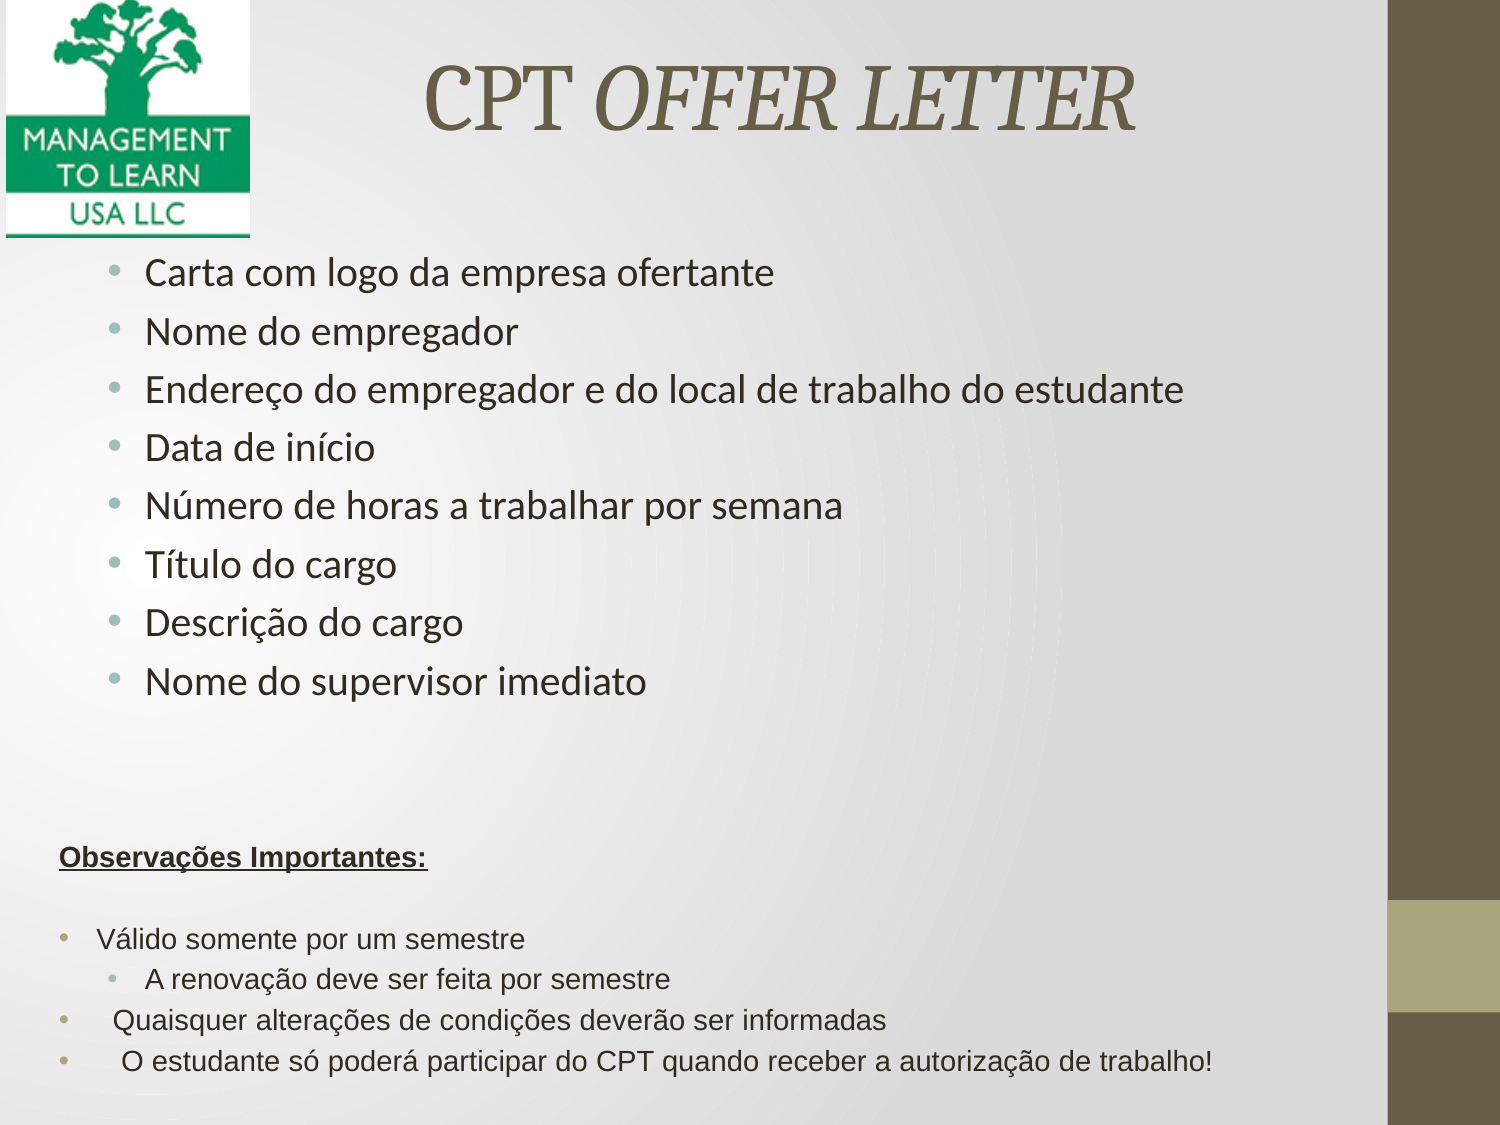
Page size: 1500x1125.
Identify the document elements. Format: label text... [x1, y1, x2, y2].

list Carta com logo da empresa ofertante Nome do empregador Endereço do empregador e do local de trabalho do estudante Data de início Número de horas a trabalhar por semana Título do cargo Descrição do cargo Nome do supervisor imediato Observações Importantes: Válido somente por um semestre A renovação deve ser feita por semestre Quaisquer alterações de condições deverão ser informadas O estudante só poderá participar do CPT quando receber a autorização de trabalho! [24, 237, 1338, 1013]
picture [5, 0, 251, 238]
title CPT OFFER LETTER [261, 12, 1475, 173]
